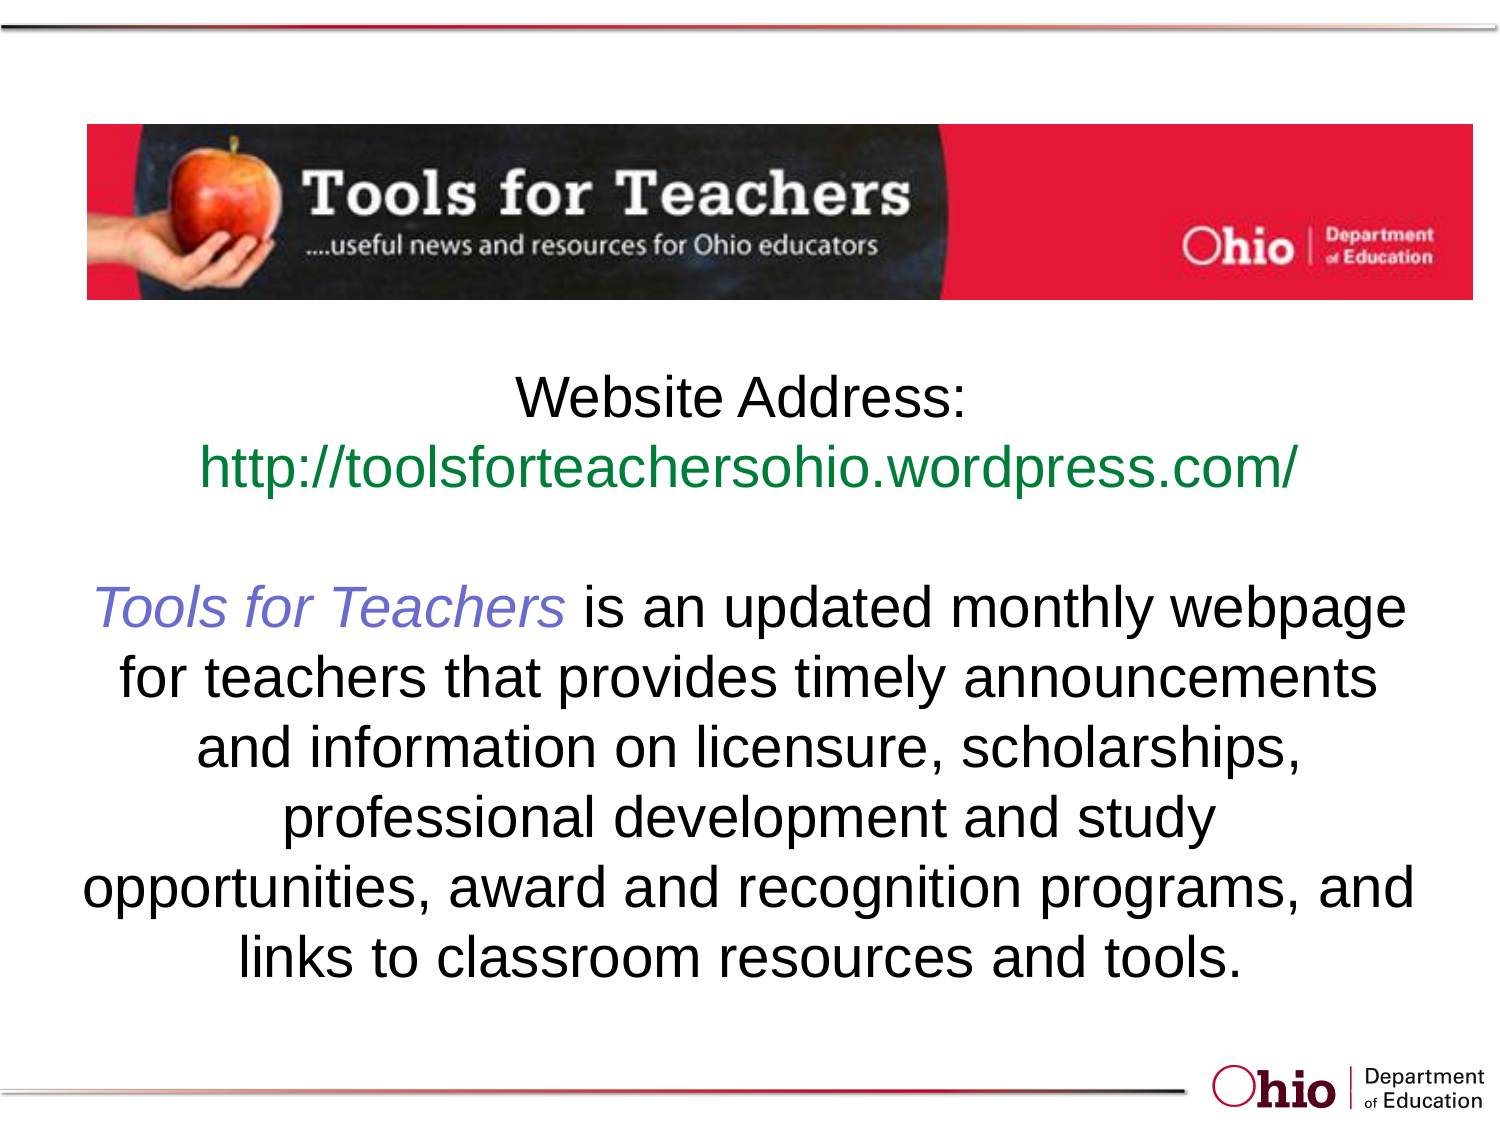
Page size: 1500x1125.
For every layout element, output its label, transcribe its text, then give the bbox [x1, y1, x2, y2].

picture [0, 0, 1500, 1125]
title Website Address: http://toolsforteachersohio.wordpress.com/ Tools for Teachers is an updated monthly webpage for teachers that provides timely announcements and information on licensure, scholarships, professional development and study opportunities, award and recognition programs, and links to classroom resources and tools. [62, 450, 1438, 1038]
